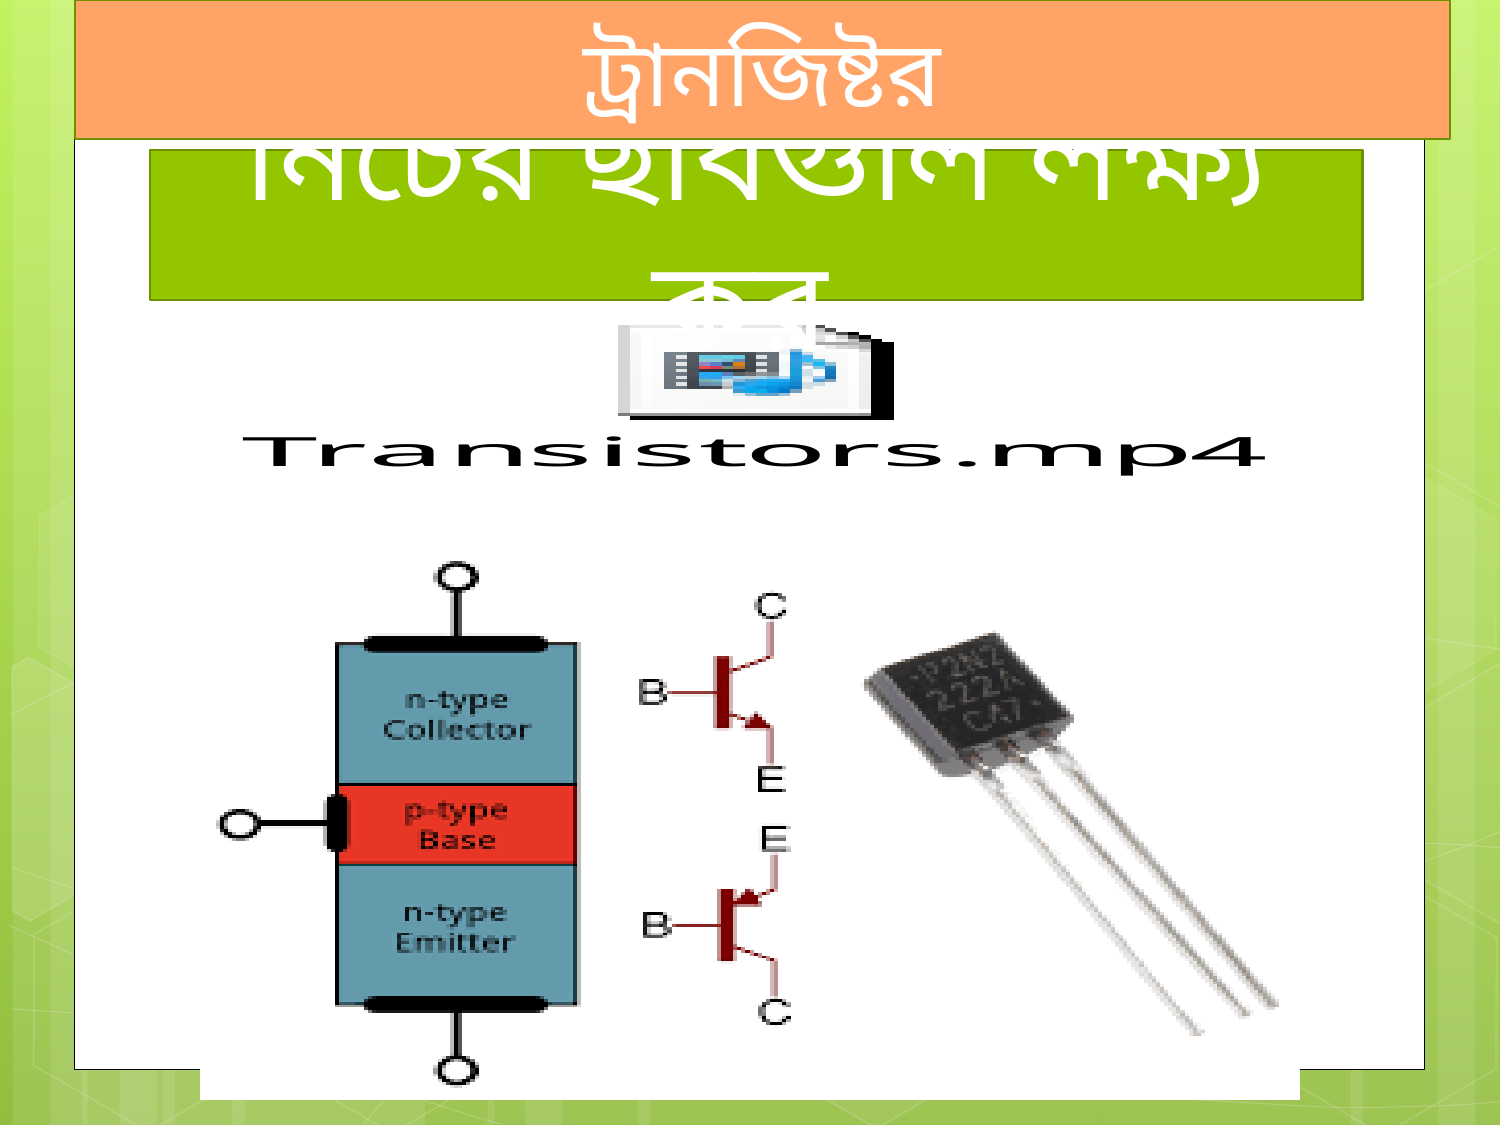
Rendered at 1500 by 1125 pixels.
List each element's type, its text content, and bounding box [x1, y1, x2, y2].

picture [199, 558, 1301, 1101]
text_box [149, 312, 1351, 491]
text_box ট্রানজিষ্টর [74, 0, 1451, 140]
text_box নিচের ছবিগুলি লক্ষ্য কর [149, 149, 1364, 301]
